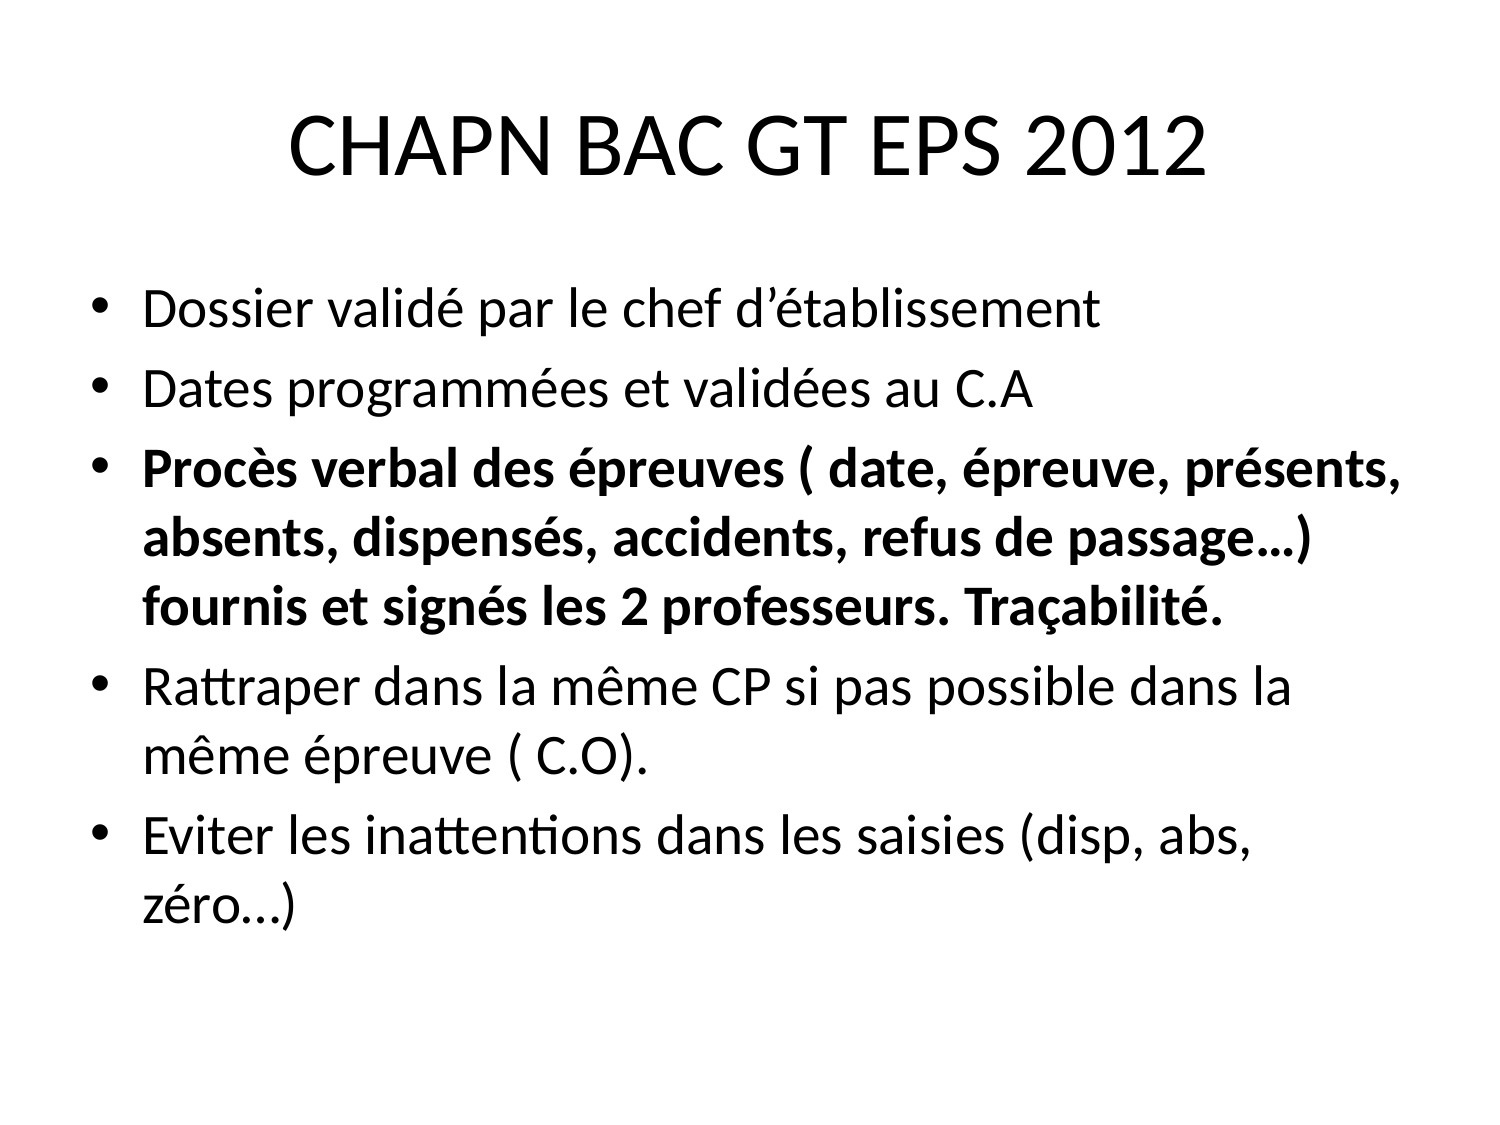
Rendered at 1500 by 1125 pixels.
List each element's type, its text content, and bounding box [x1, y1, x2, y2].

title CHAPN BAC GT EPS 2012 [75, 45, 1425, 233]
list Dossier validé par le chef d’établissement Dates programmées et validées au C.A Procès verbal des épreuves ( date, épreuve, présents, absents, dispensés, accidents, refus de passage…) fournis et signés les 2 professeurs. Traçabilité. Rattraper dans la même CP si pas possible dans la même épreuve ( C.O). Eviter les inattentions dans les saisies (disp, abs, zéro…) [75, 262, 1425, 1005]
